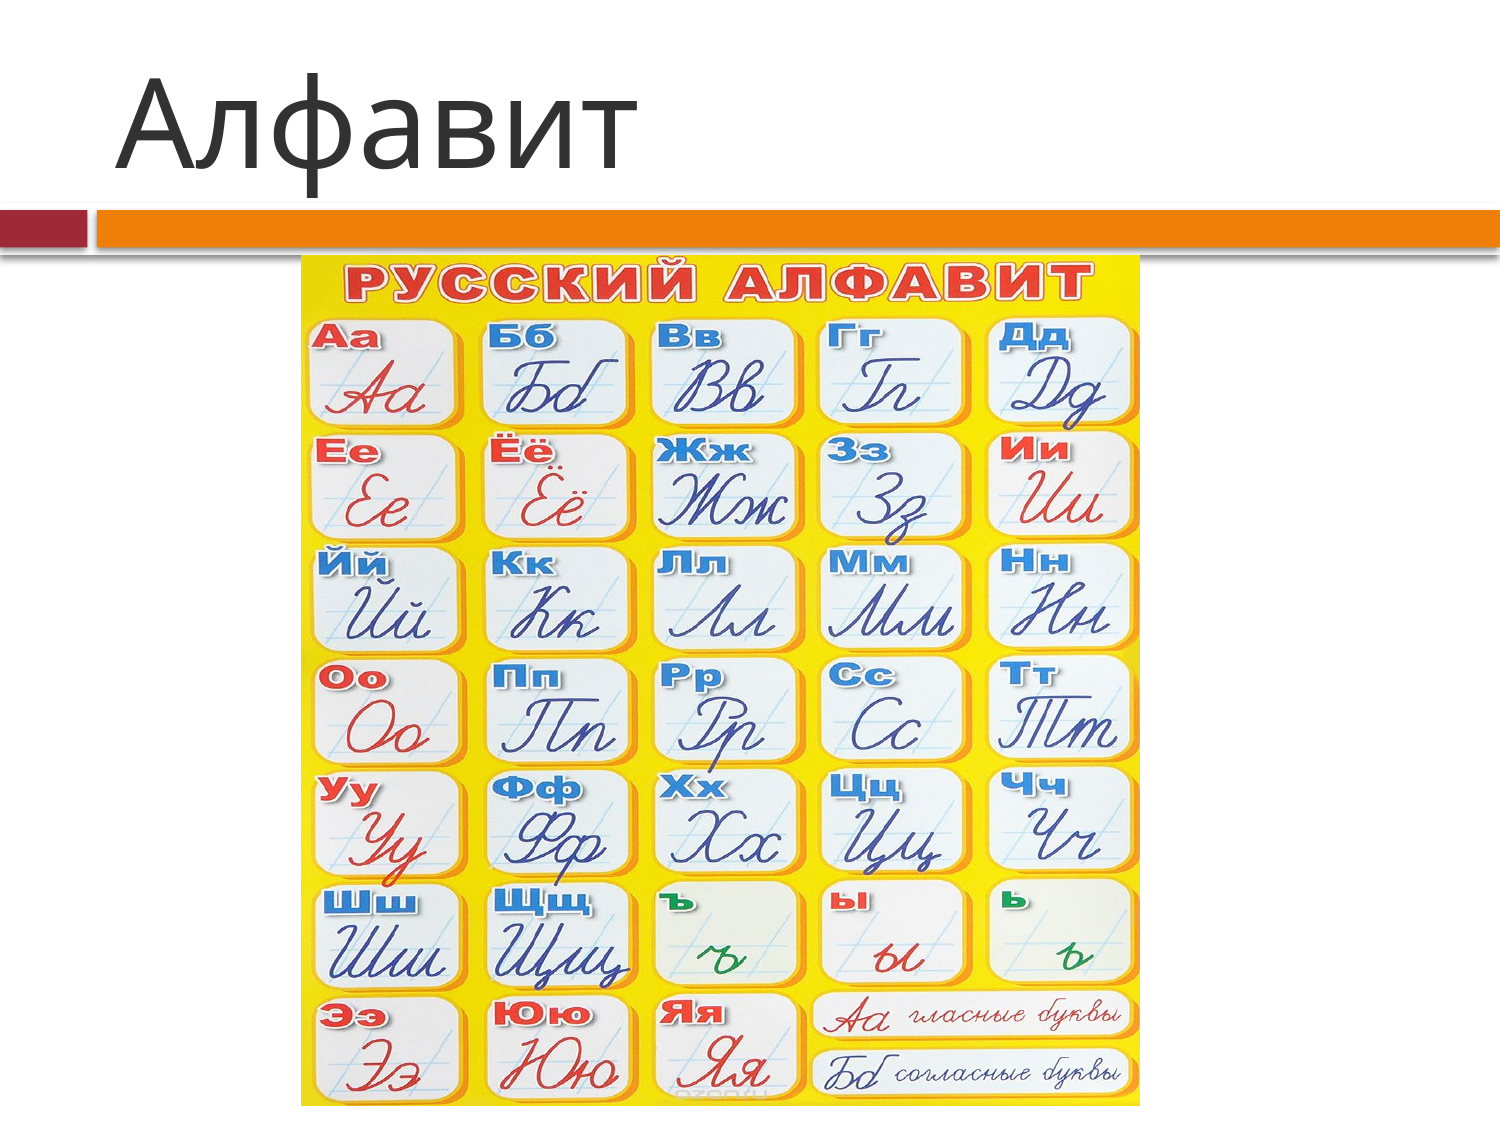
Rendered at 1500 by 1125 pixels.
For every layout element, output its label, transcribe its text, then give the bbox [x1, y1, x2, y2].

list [300, 254, 1141, 1107]
title Алфавит [100, 37, 1438, 200]
